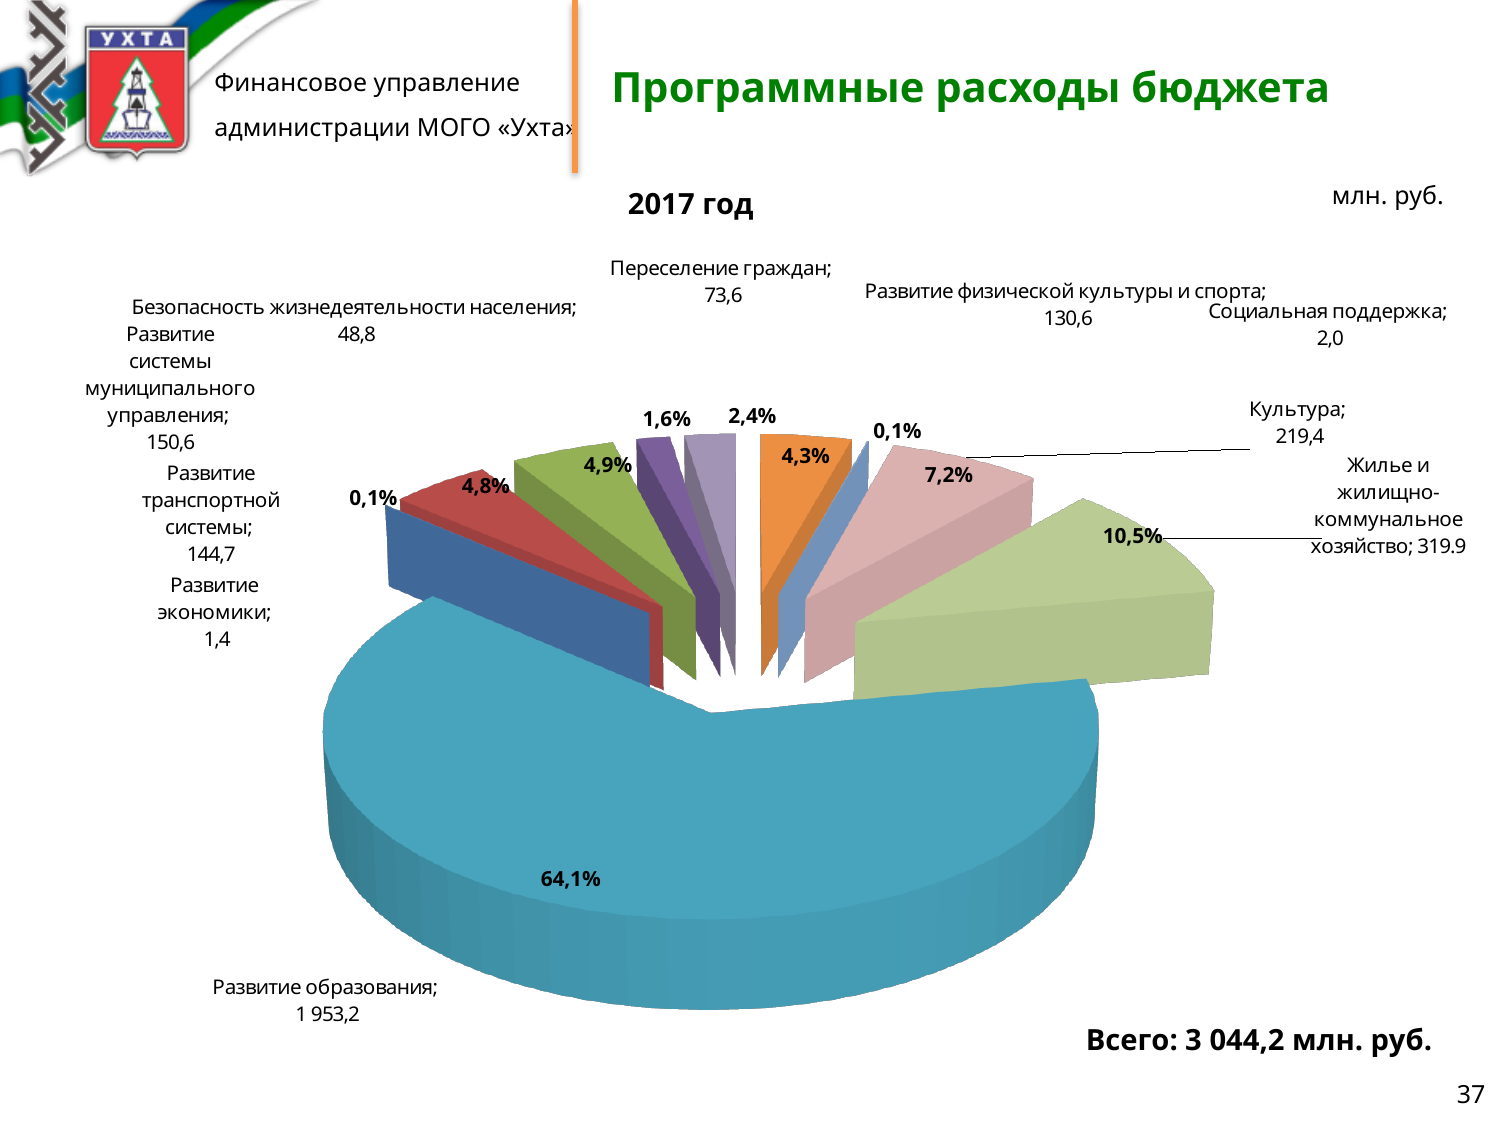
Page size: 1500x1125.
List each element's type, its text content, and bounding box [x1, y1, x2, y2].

text_box млн. руб. [1315, 170, 1461, 219]
title Программные расходы бюджета [596, 0, 1500, 173]
picture [0, 0, 374, 189]
text_box 2017 год [611, 175, 771, 229]
slide_number 37 [1150, 1065, 1500, 1125]
chart [52, 243, 1477, 1057]
